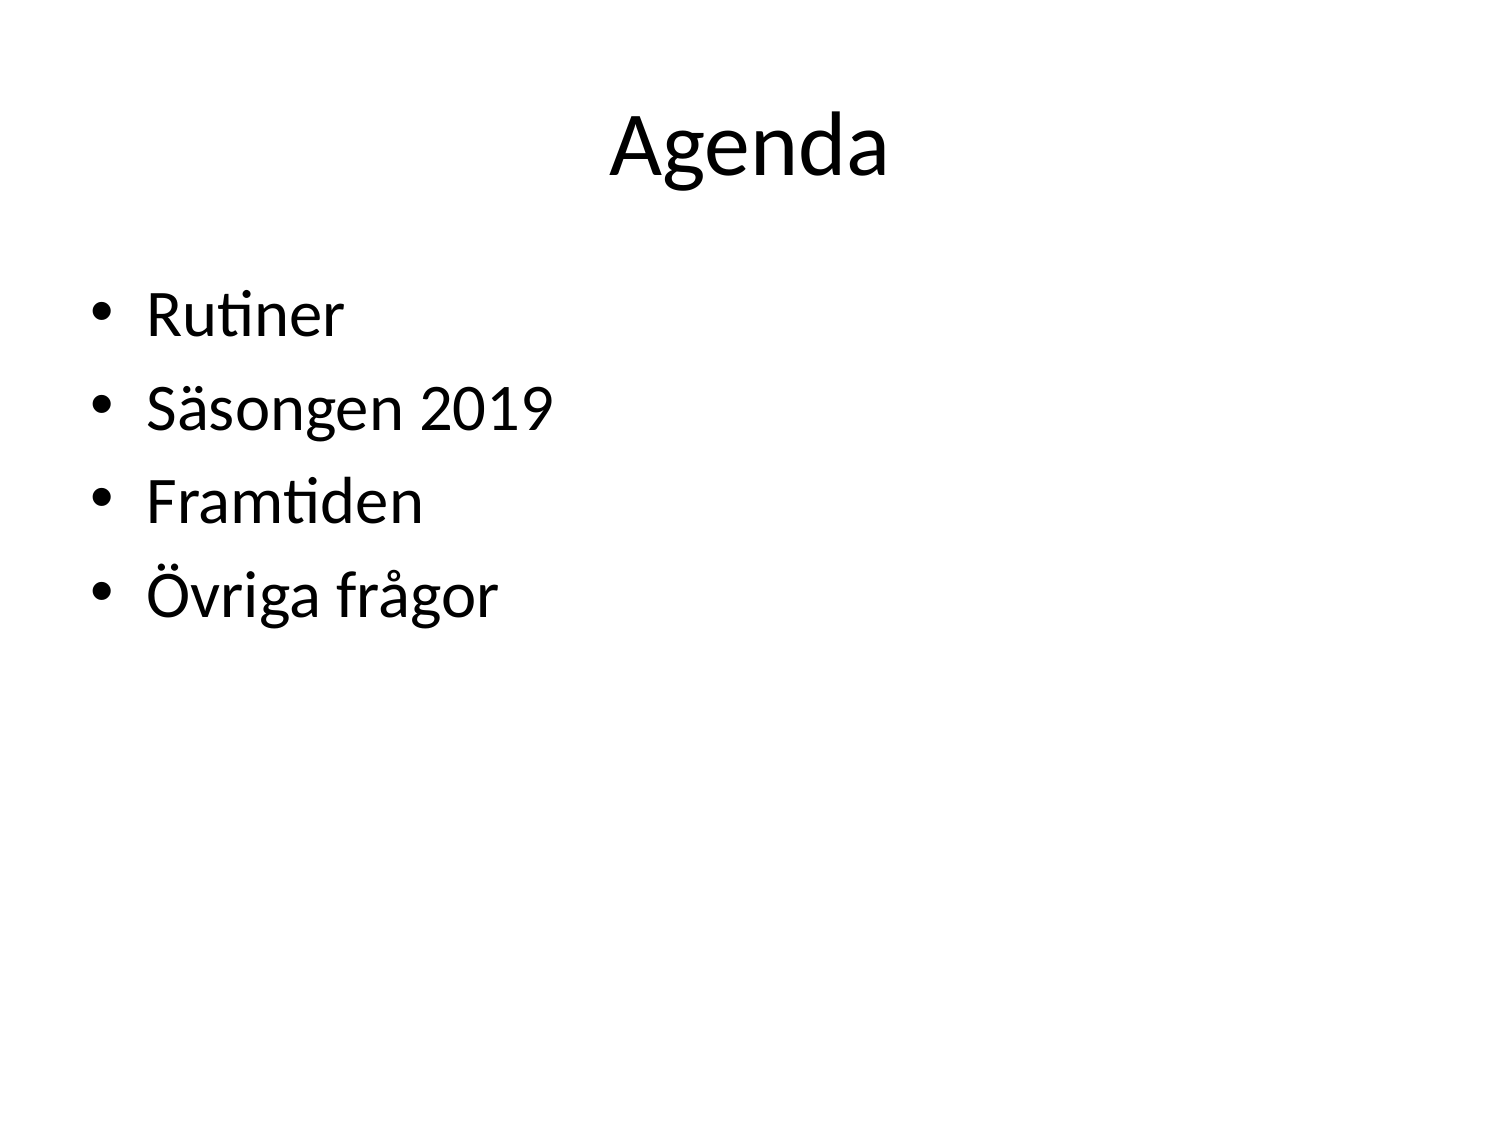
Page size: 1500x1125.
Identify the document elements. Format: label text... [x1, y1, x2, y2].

title Agenda [75, 45, 1425, 233]
list Rutiner Säsongen 2019 Framtiden Övriga frågor [75, 262, 1425, 1005]
